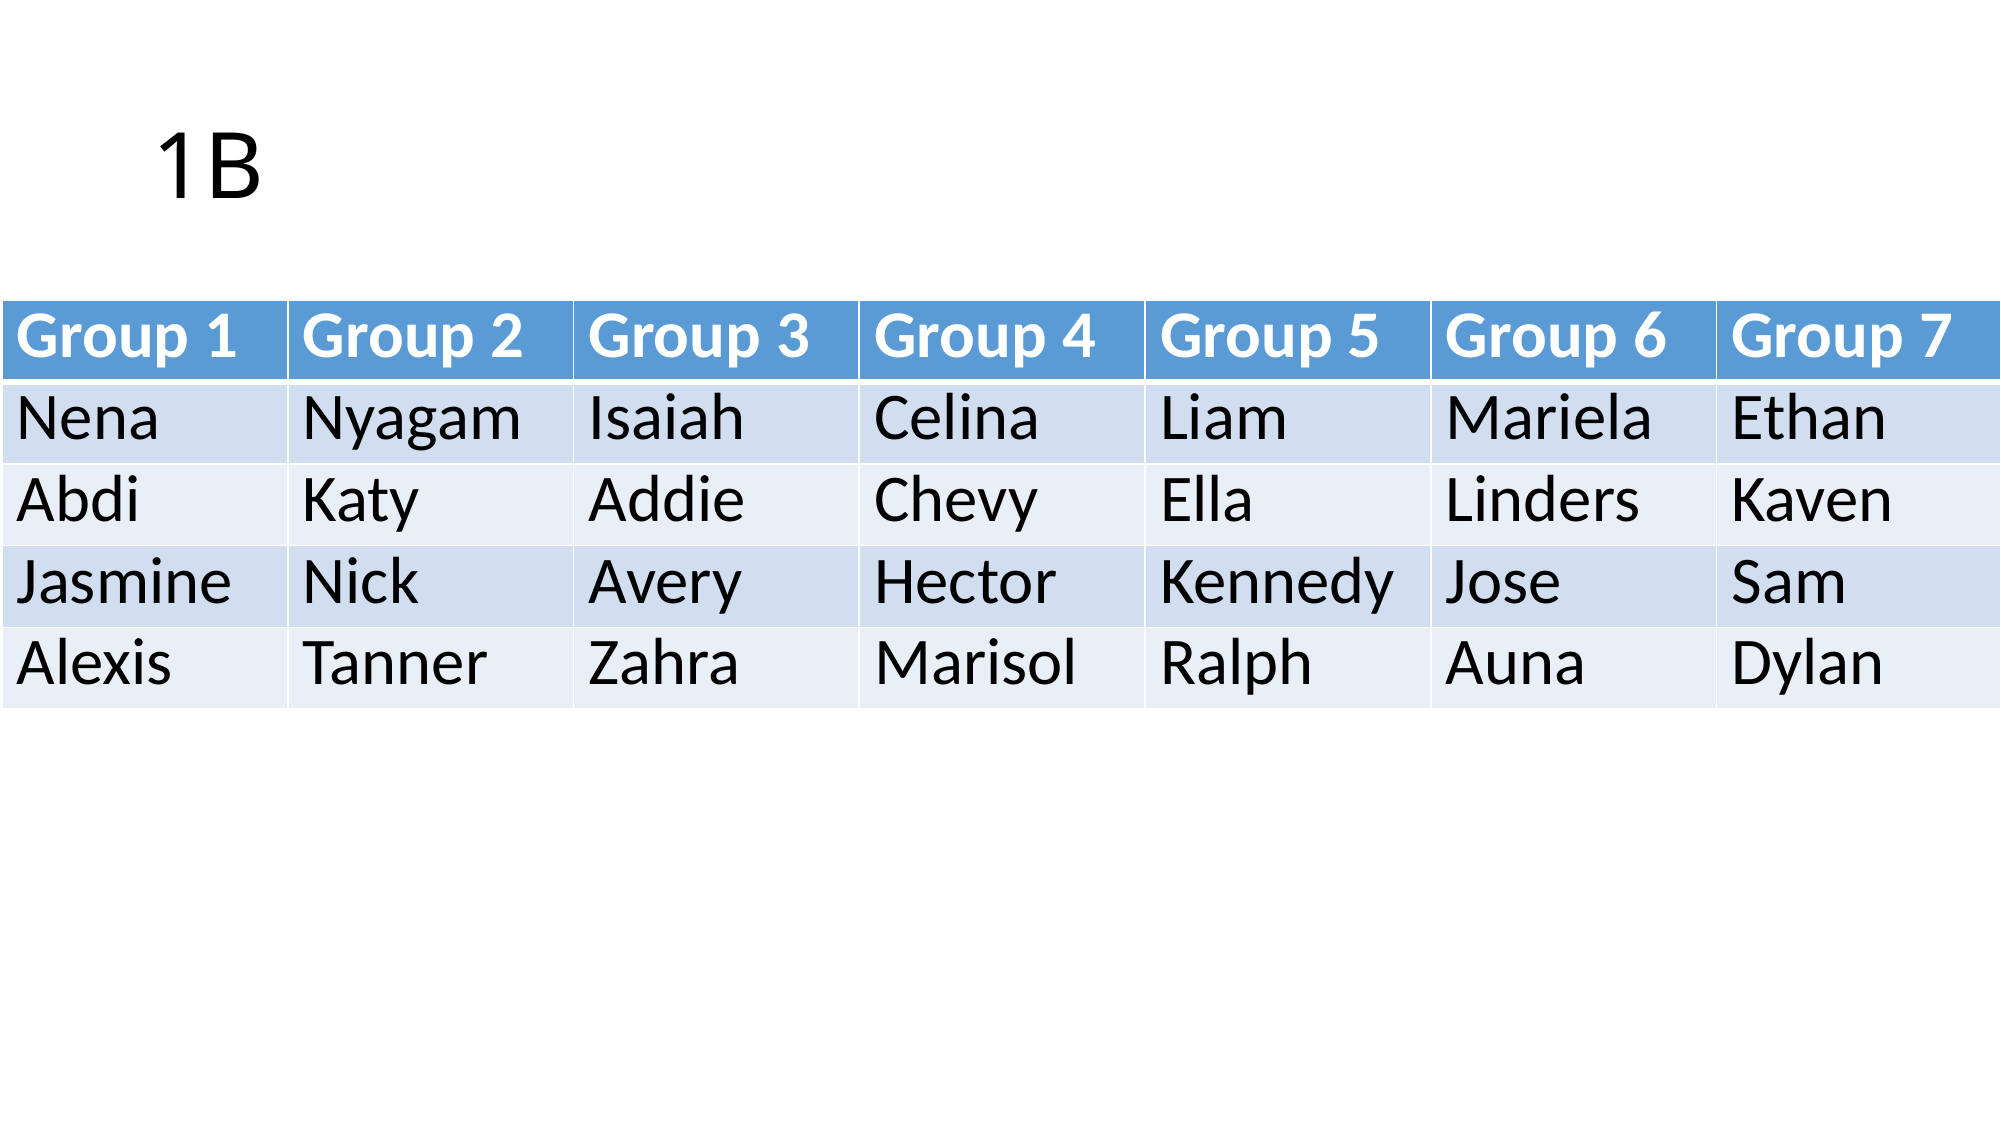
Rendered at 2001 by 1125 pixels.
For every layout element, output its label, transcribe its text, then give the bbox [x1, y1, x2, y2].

table_header Group 6 [1432, 301, 1716, 379]
table_cell Kennedy [1146, 546, 1430, 627]
table_cell Kaven [1717, 465, 2000, 545]
table_header Group 3 [574, 301, 858, 379]
table_cell Katy [289, 465, 573, 545]
table_cell Linders [1432, 465, 1716, 545]
table_cell Hector [860, 546, 1144, 627]
table_cell Ethan [1717, 385, 2000, 463]
table_cell Alexis [3, 628, 287, 708]
table_cell Addie [574, 465, 858, 545]
table_cell Dylan [1717, 628, 2000, 708]
table_cell Abdi [3, 465, 287, 545]
table_cell Marisol [860, 628, 1144, 708]
table_header Group 1 [3, 301, 287, 379]
table_cell Celina [860, 385, 1144, 463]
table_cell Nena [3, 385, 287, 463]
table_cell Sam [1717, 546, 2000, 627]
table_cell Tanner [289, 628, 573, 708]
table_cell Ralph [1146, 628, 1430, 708]
table_header Group 2 [289, 301, 573, 379]
table_cell Liam [1146, 385, 1430, 463]
table_cell Mariela [1432, 385, 1716, 463]
table_cell Zahra [574, 628, 858, 708]
table_header Group 4 [860, 301, 1144, 379]
table_cell Nyagam [289, 385, 573, 463]
table_cell Jose [1432, 546, 1716, 627]
table_cell Isaiah [574, 385, 858, 463]
table_cell Ella [1146, 465, 1430, 545]
table_header Group 5 [1146, 301, 1430, 379]
table_cell Nick [289, 546, 573, 627]
table_cell Avery [574, 546, 858, 627]
table_cell Chevy [860, 465, 1144, 545]
table_cell Jasmine [3, 546, 287, 627]
title 1B [137, 59, 1863, 278]
table_header Group 7 [1717, 301, 2000, 379]
table_cell Auna [1432, 628, 1716, 708]
